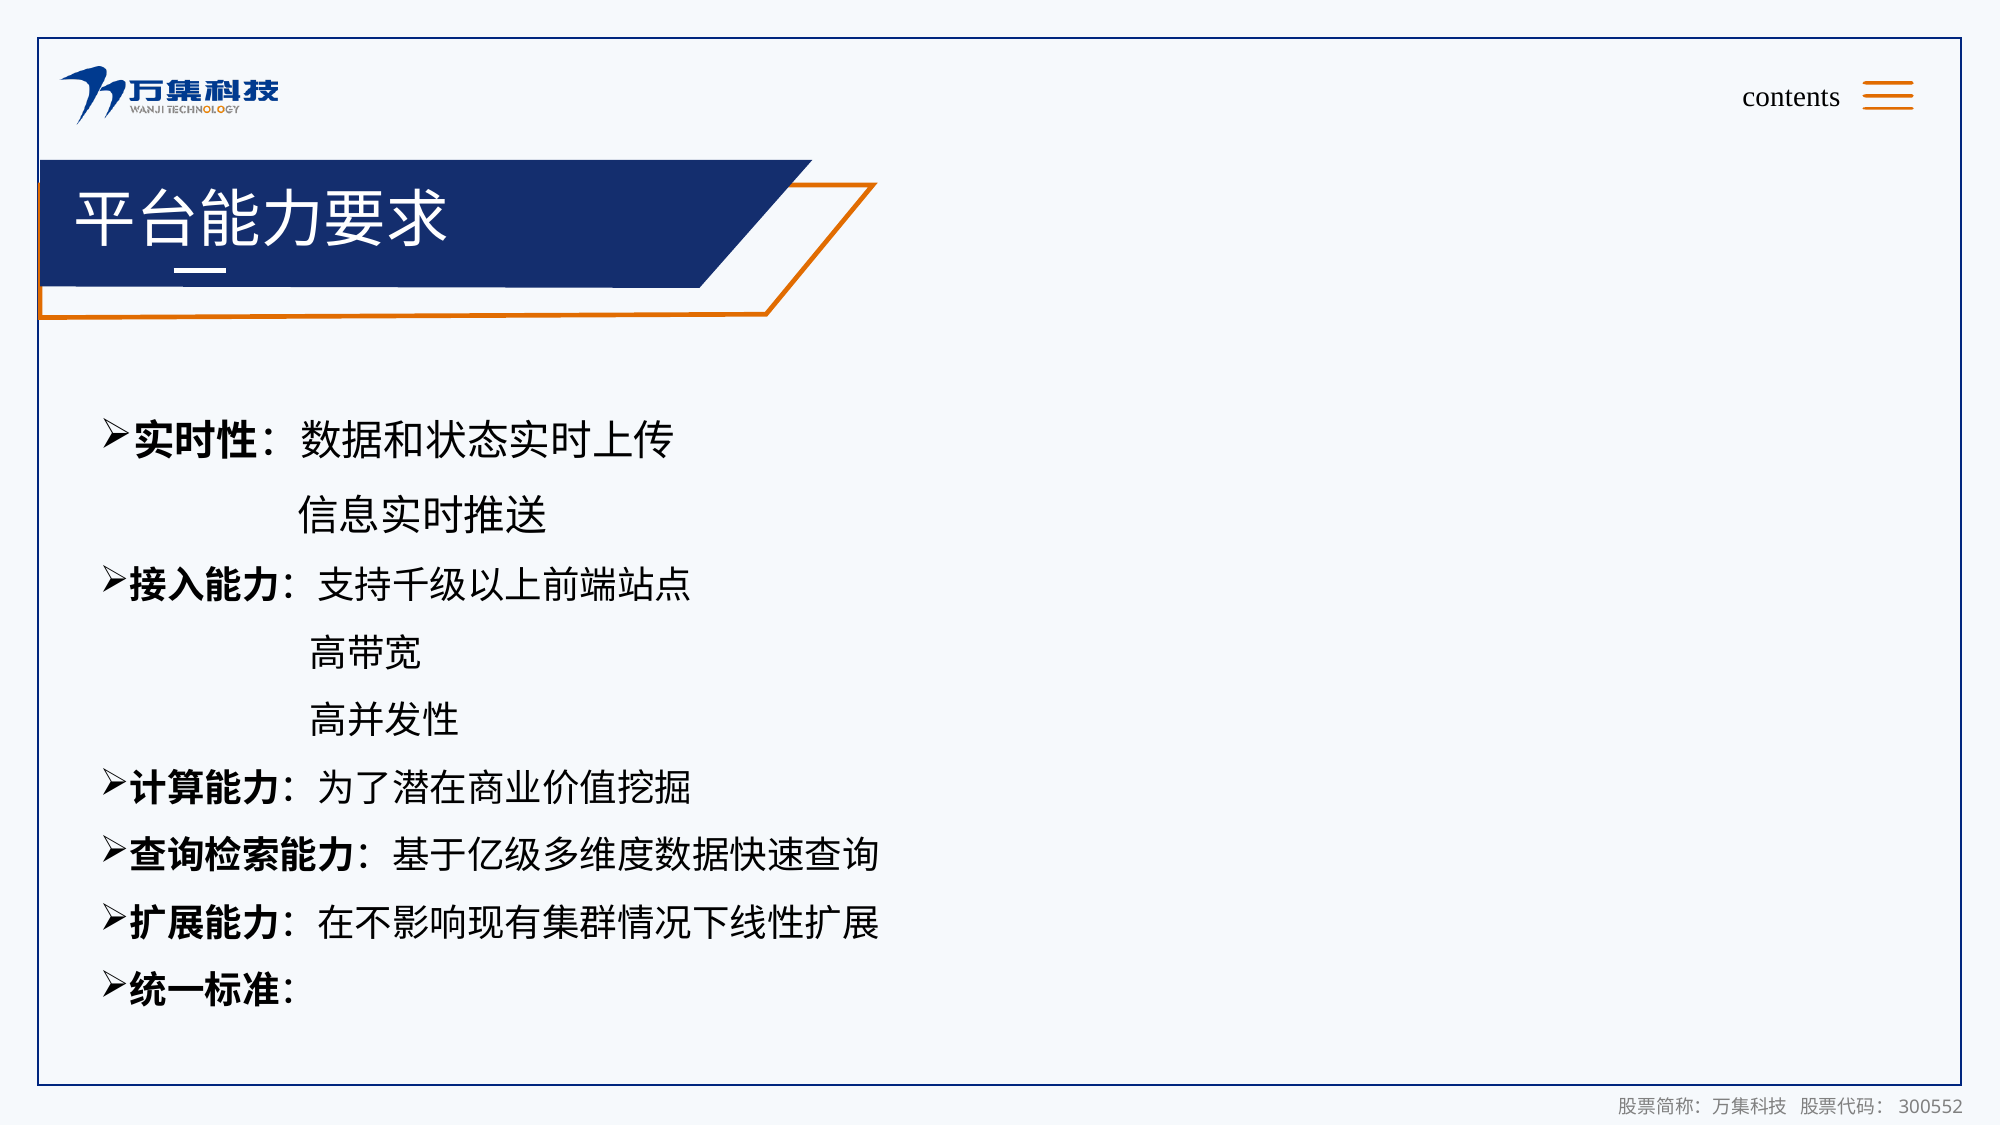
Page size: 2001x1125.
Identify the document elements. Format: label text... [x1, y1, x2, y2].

text_box 实时性：数据和状态实时上传 信息实时推送 接入能力：支持千级以上前端站点 高带宽 高并发性 计算能力：为了潜在商业价值挖掘 查询检索能力：基于亿级多维度数据快速查询 扩展能力：在不影响现有集群情况下线性扩展 统一标准： [85, 381, 1389, 1087]
text_box [39, 263, 810, 319]
text_box [37, 37, 1962, 1086]
text_box 股票简称：万集科技 股票代码：300552 [1603, 1087, 1978, 1125]
text_box [1862, 81, 1914, 85]
text_box [815, 184, 875, 257]
text_box 平台能力要求 [59, 183, 815, 263]
text_box [1862, 94, 1914, 98]
text_box [39, 159, 814, 289]
picture [59, 66, 278, 125]
text_box contents [1640, 70, 1856, 120]
